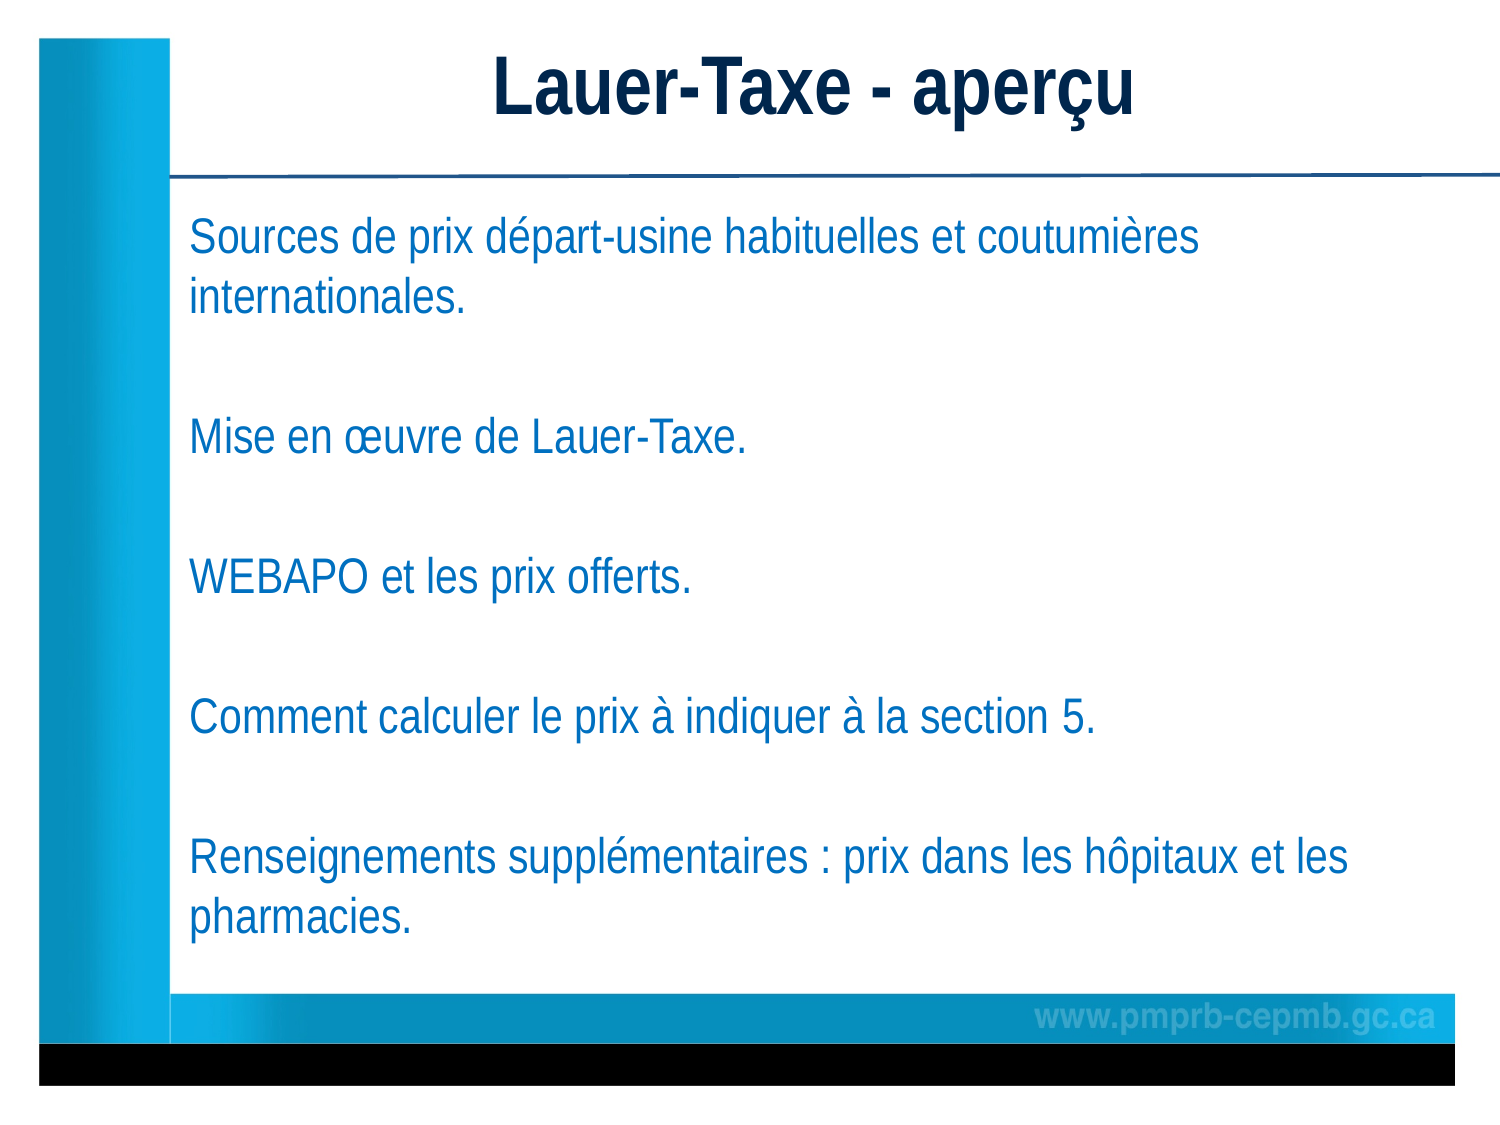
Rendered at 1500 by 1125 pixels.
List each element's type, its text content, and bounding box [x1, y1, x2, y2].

list Sources de prix départ-usine habituelles et coutumières internationales. Mise en œuvre de Lauer-Taxe. WEBAPO et les prix offerts. Comment calculer le prix à indiquer à la section 5. Renseignements supplémentaires : prix dans les hôpitaux et les pharmacies. [174, 196, 1463, 988]
picture [0, 0, 1500, 1125]
text_box Lauer-Taxe - aperçu [171, 42, 1459, 149]
